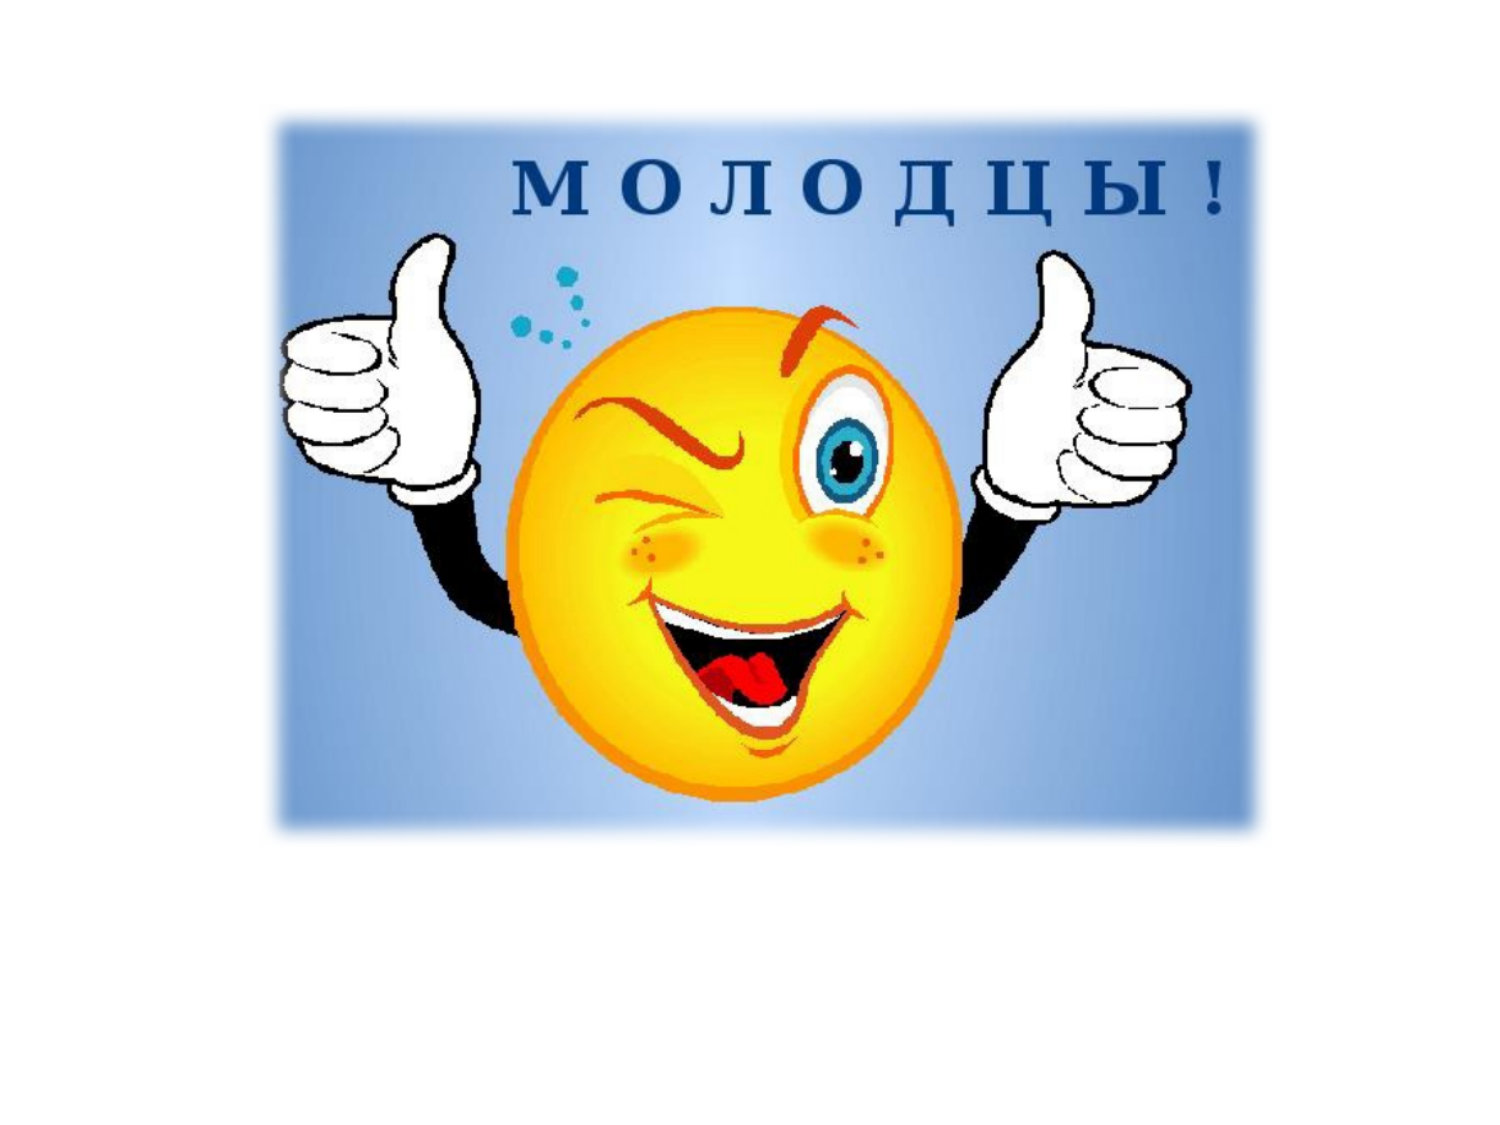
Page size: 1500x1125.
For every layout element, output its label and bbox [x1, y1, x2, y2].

picture [260, 104, 1272, 848]
